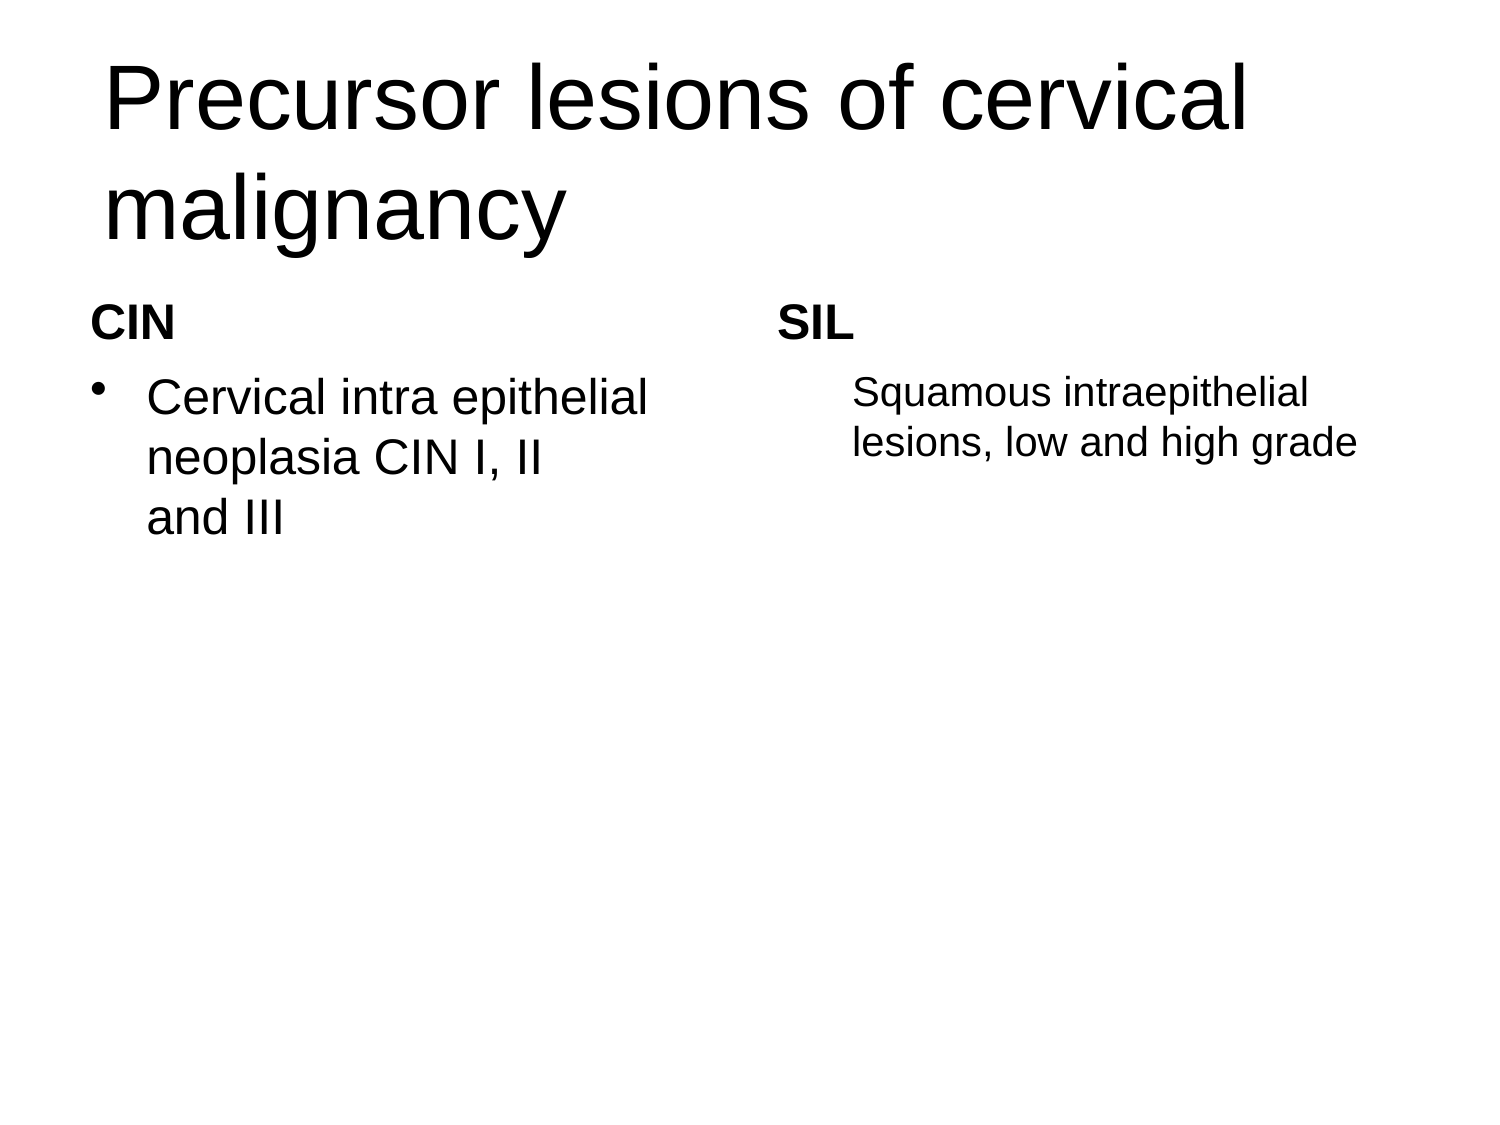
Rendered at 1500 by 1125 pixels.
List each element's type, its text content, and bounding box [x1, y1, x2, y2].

list CIN [75, 251, 738, 356]
list Squamous intraepithelial lesions, low and high grade [761, 356, 1425, 1005]
list Cervical intra epithelial neoplasia CIN I, II and III [75, 356, 738, 1005]
title Precursor lesions of cervical malignancy [88, 54, 1439, 243]
list SIL [761, 251, 1425, 356]
